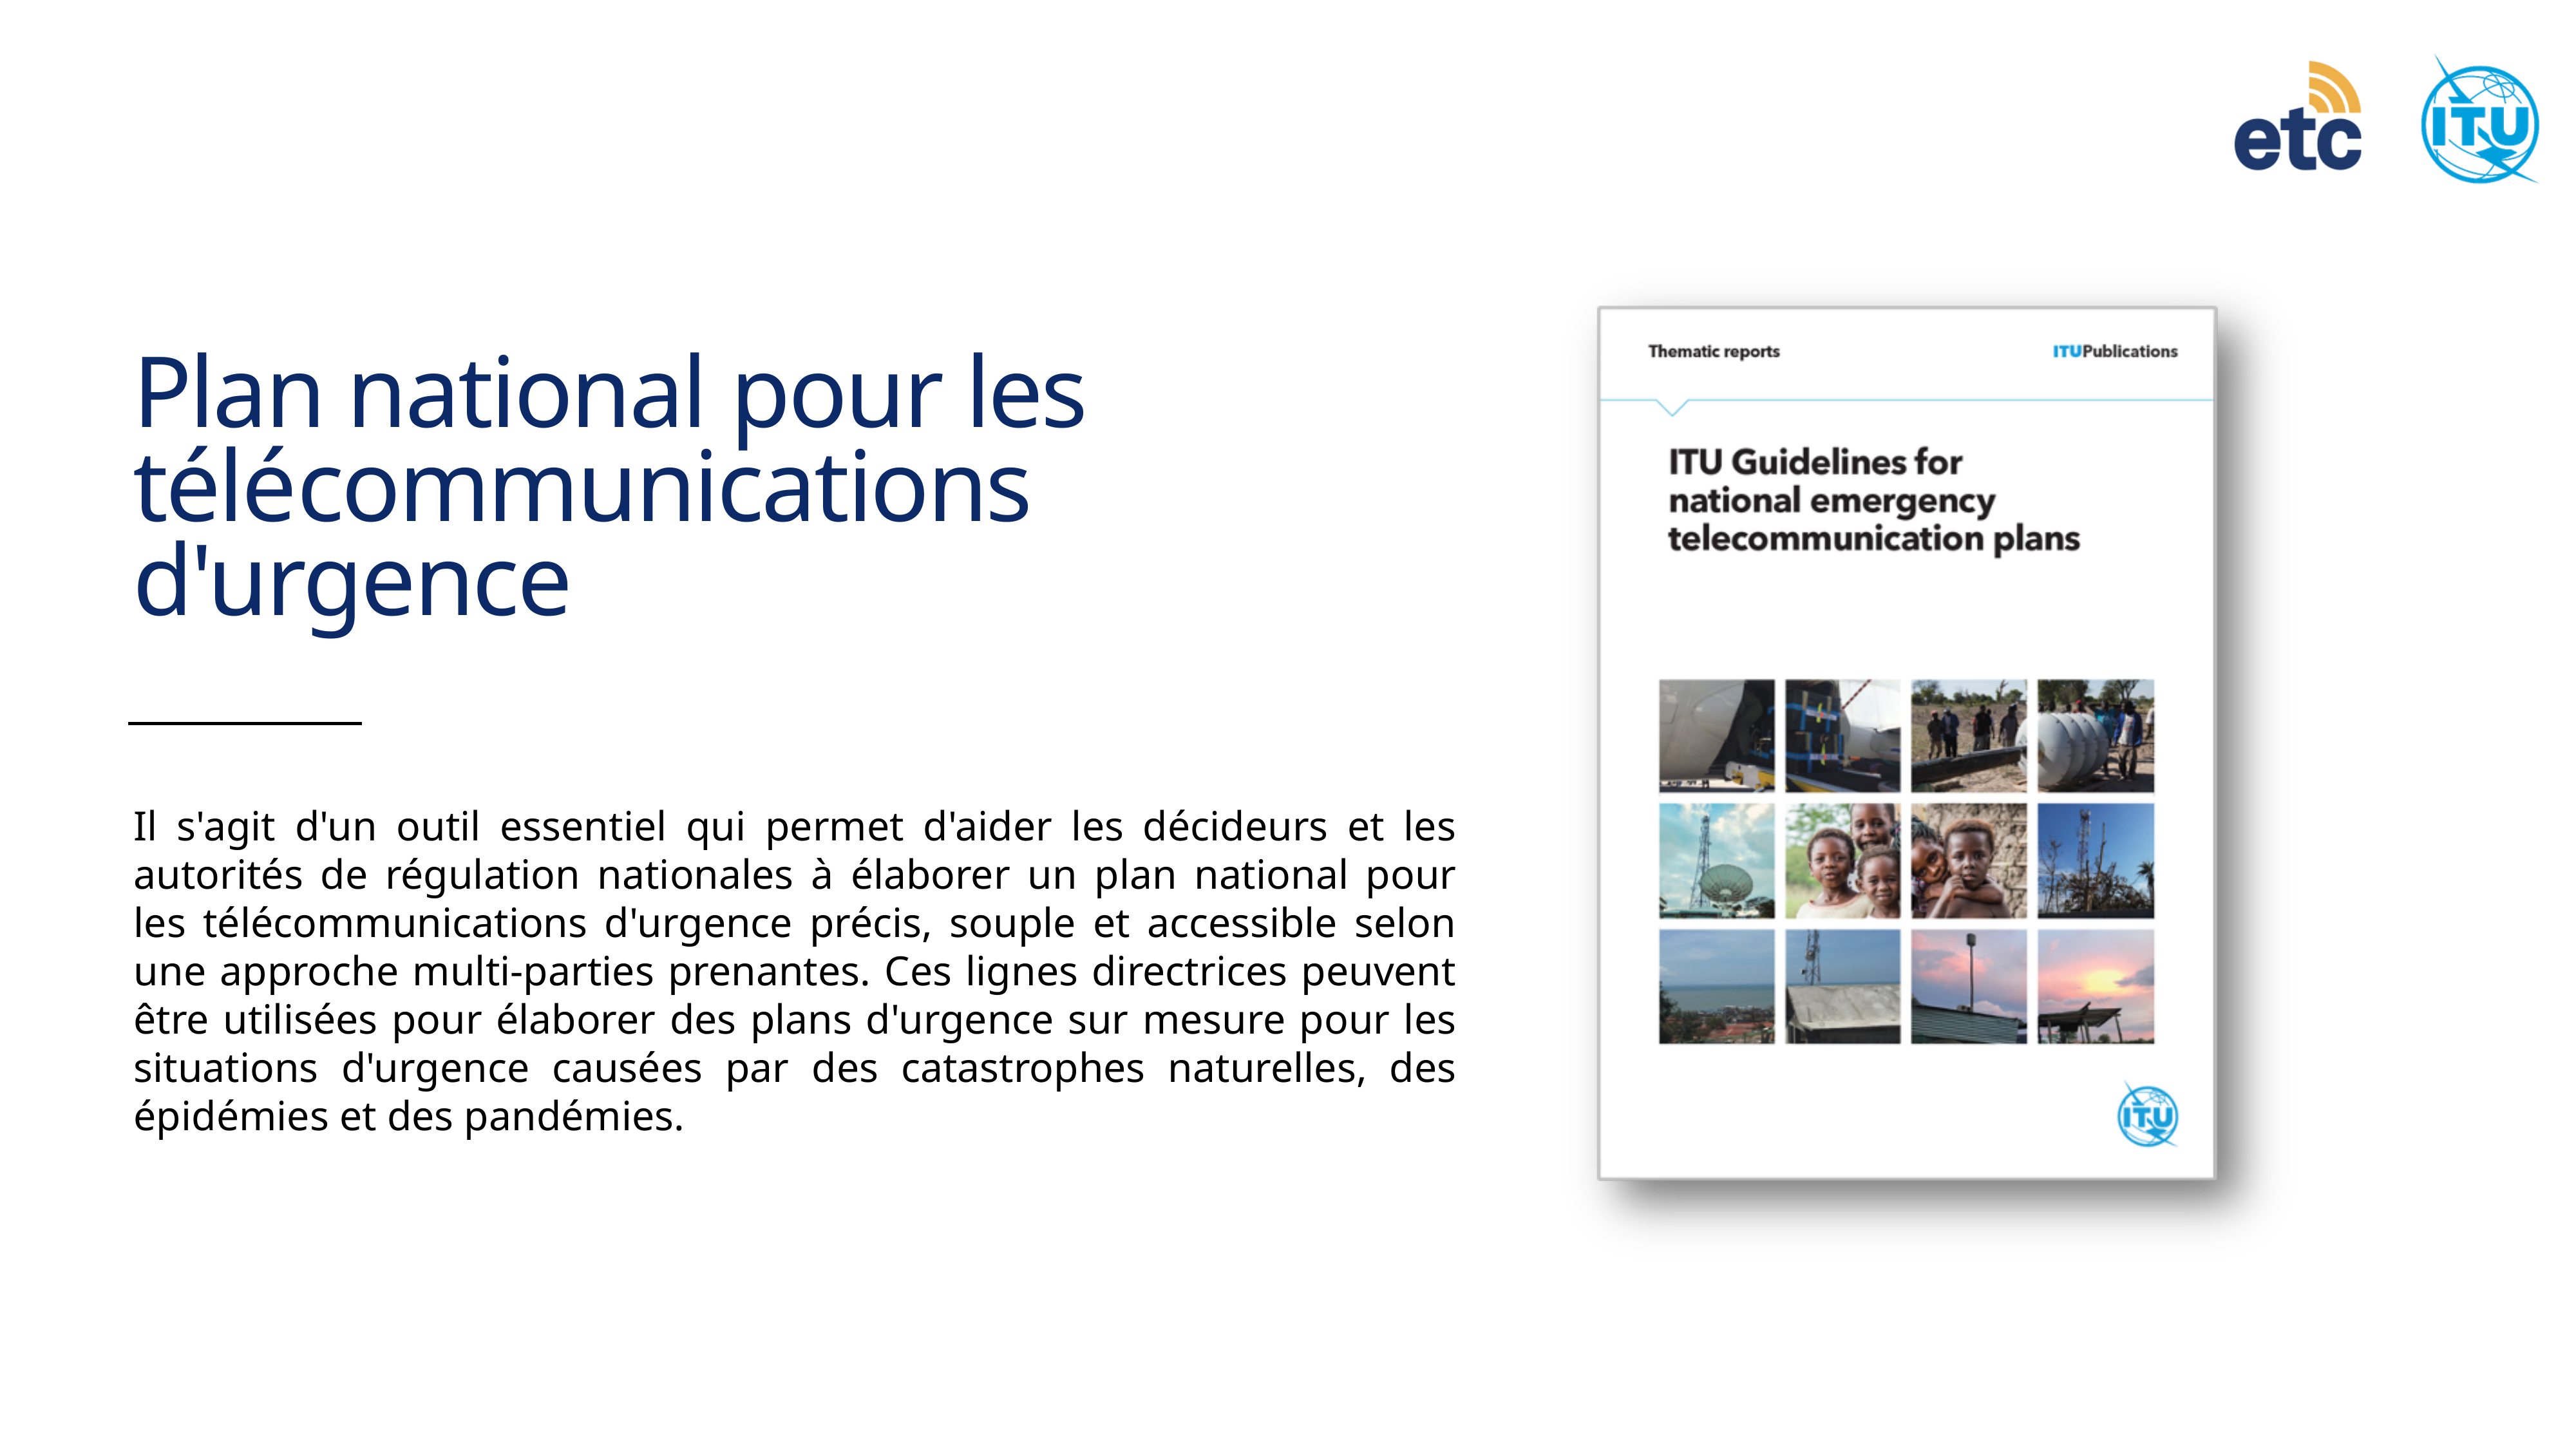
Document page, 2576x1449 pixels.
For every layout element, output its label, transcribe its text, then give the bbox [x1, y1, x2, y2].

list Il s'agit d'un outil essentiel qui permet d'aider les décideurs et les autorités de régulation nationales à élaborer un plan national pour les télécommunications d'urgence précis, souple et accessible selon une approche multi-parties prenantes. Ces lignes directrices peuvent être utilisées pour élaborer des plans d'urgence sur mesure pour les situations d'urgence causées par des catastrophes naturelles, des épidémies et des pandémies. [128, 795, 1464, 1365]
title Plan national pour les télécommunications d'urgence [127, 346, 1499, 641]
picture [1553, 263, 2306, 1269]
picture [2206, 35, 2557, 203]
